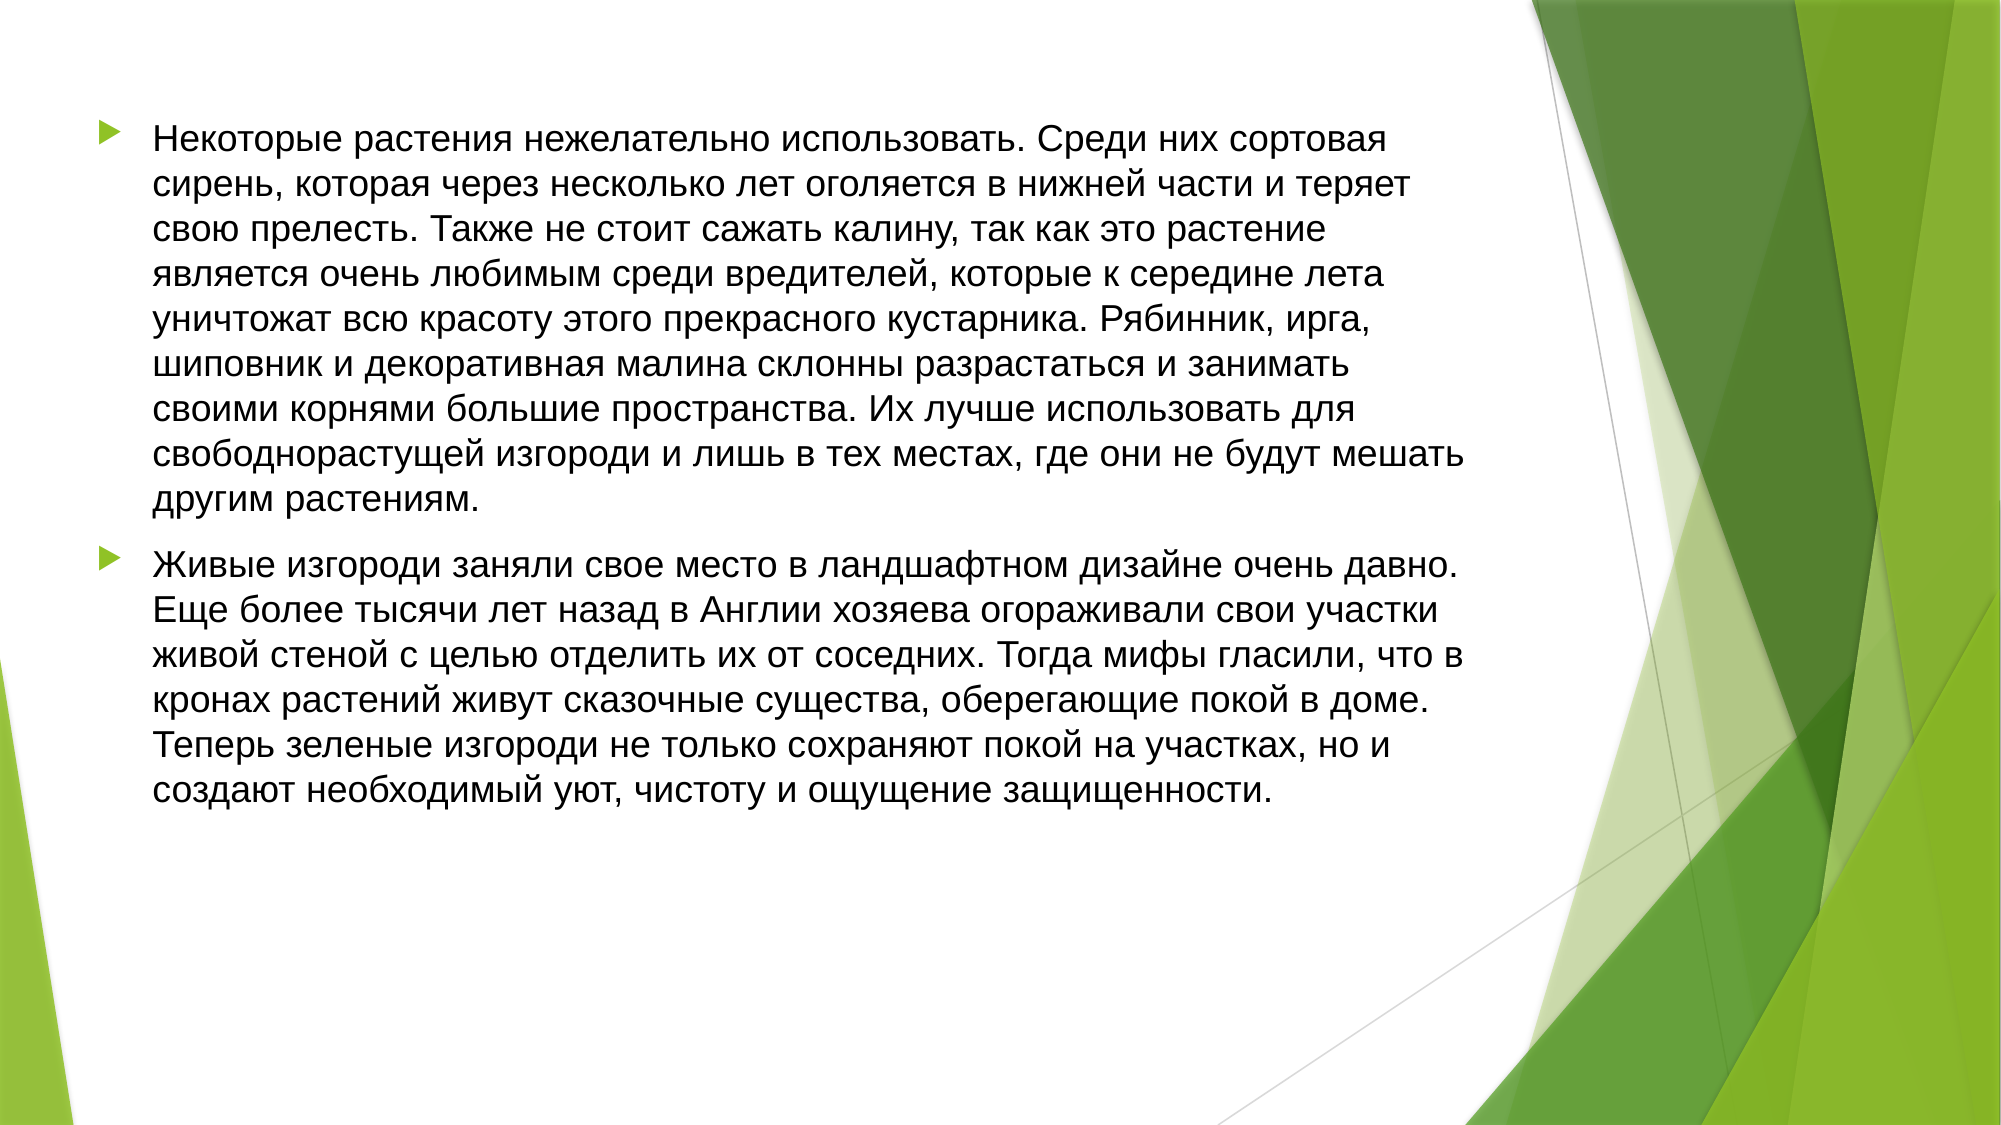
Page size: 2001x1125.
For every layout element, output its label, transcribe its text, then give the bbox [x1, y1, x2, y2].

list Некоторые растения нежелательно использовать. Среди них сортовая сирень, которая через несколько лет оголяется в нижней части и теряет свою прелесть. Также не стоит сажать калину, так как это растение является очень любимым среди вредителей, которые к середине лета уничтожат всю красоту этого прекрасного кустарника. Рябинник, ирга, шиповник и декоративная малина склонны разрастаться и занимать своими корнями большие пространства. Их лучше использовать для свободнорастущей изгороди и лишь в тех местах, где они не будут мешать другим растениям. Живые изгороди заняли свое место в ландшафтном дизайне очень давно. Еще более тысячи лет назад в Англии хозяева огораживали свои участки живой стеной с целью отделить их от соседних. Тогда мифы гласили, что в кронах растений живут сказочные существа, оберегающие покой в доме. Теперь зеленые изгороди не только сохраняют покой на участках, но и создают необходимый уют, чистоту и ощущение защищенности. [81, 106, 1492, 1010]
